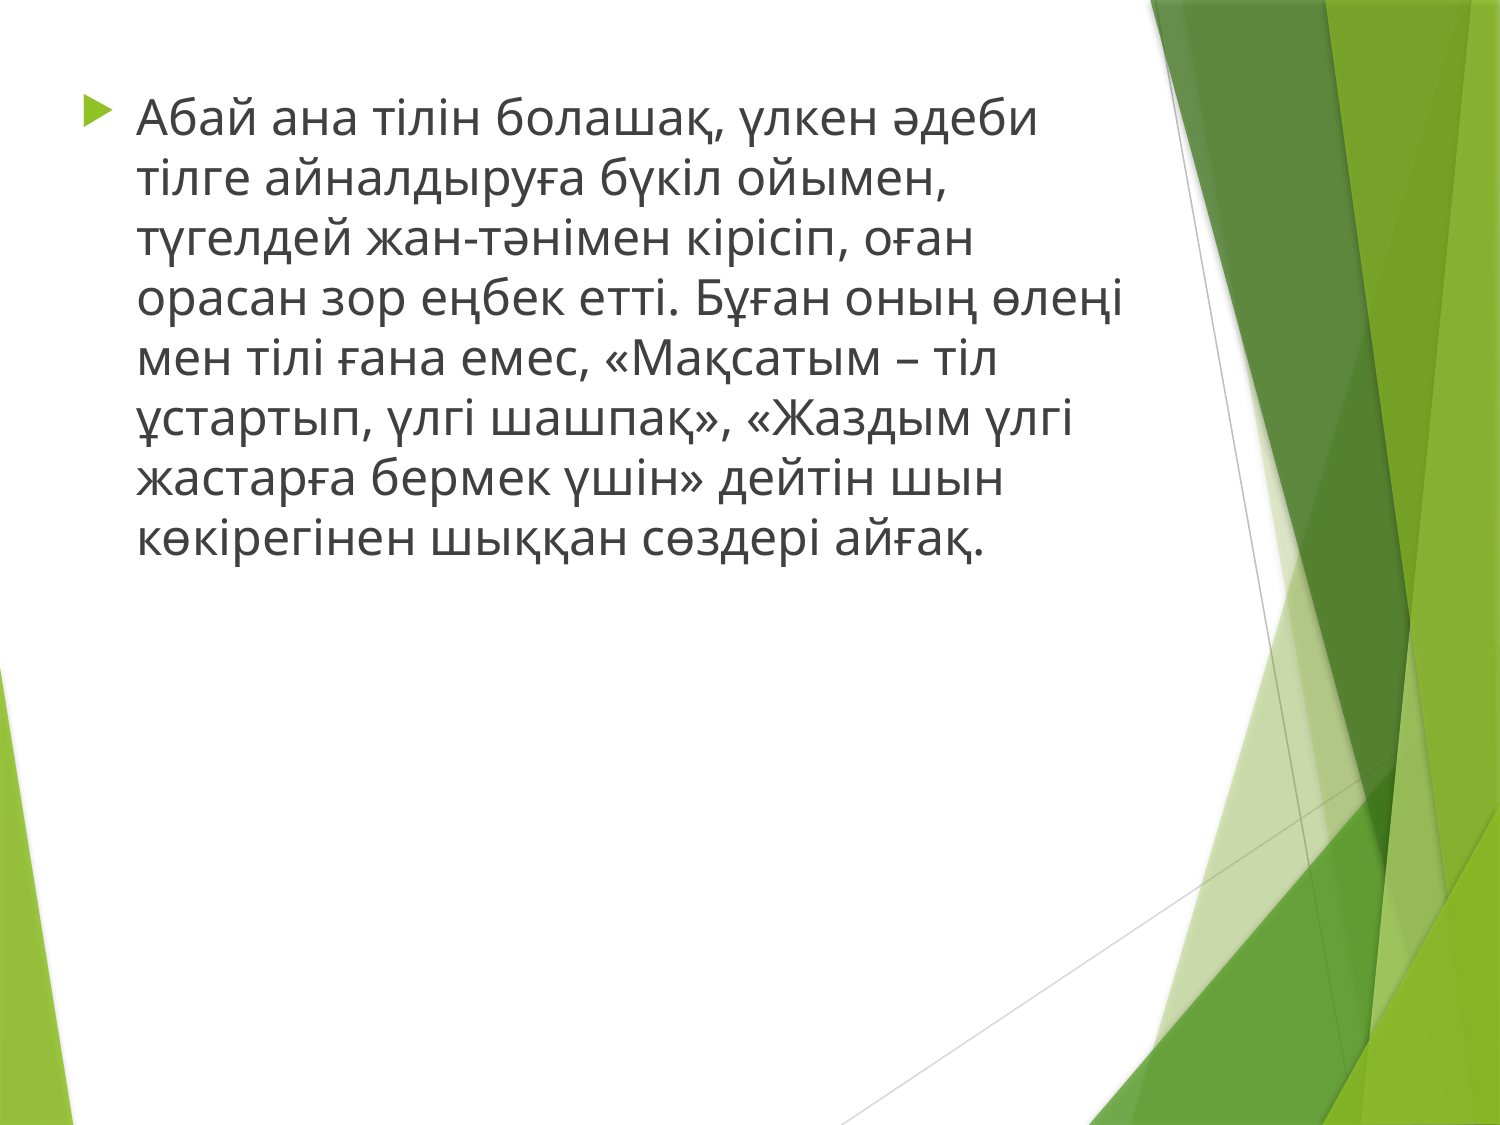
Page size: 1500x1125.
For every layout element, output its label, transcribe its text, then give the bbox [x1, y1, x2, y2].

list Абай ана тілін болашақ, үлкен әдеби тілге айналдыруға бүкіл ойымен, түгелдей жан-тәнімен кірісіп, оған орасан зор еңбек етті. Бұған оның өлеңі мен тілі ғана емес, «Мақсатым – тіл ұстартып, үлгі шашпақ», «Жаздым үлгі жастарға бермек үшін» дейтін шын көкірегінен шыққан сөздері айғақ. [64, 78, 1142, 991]
